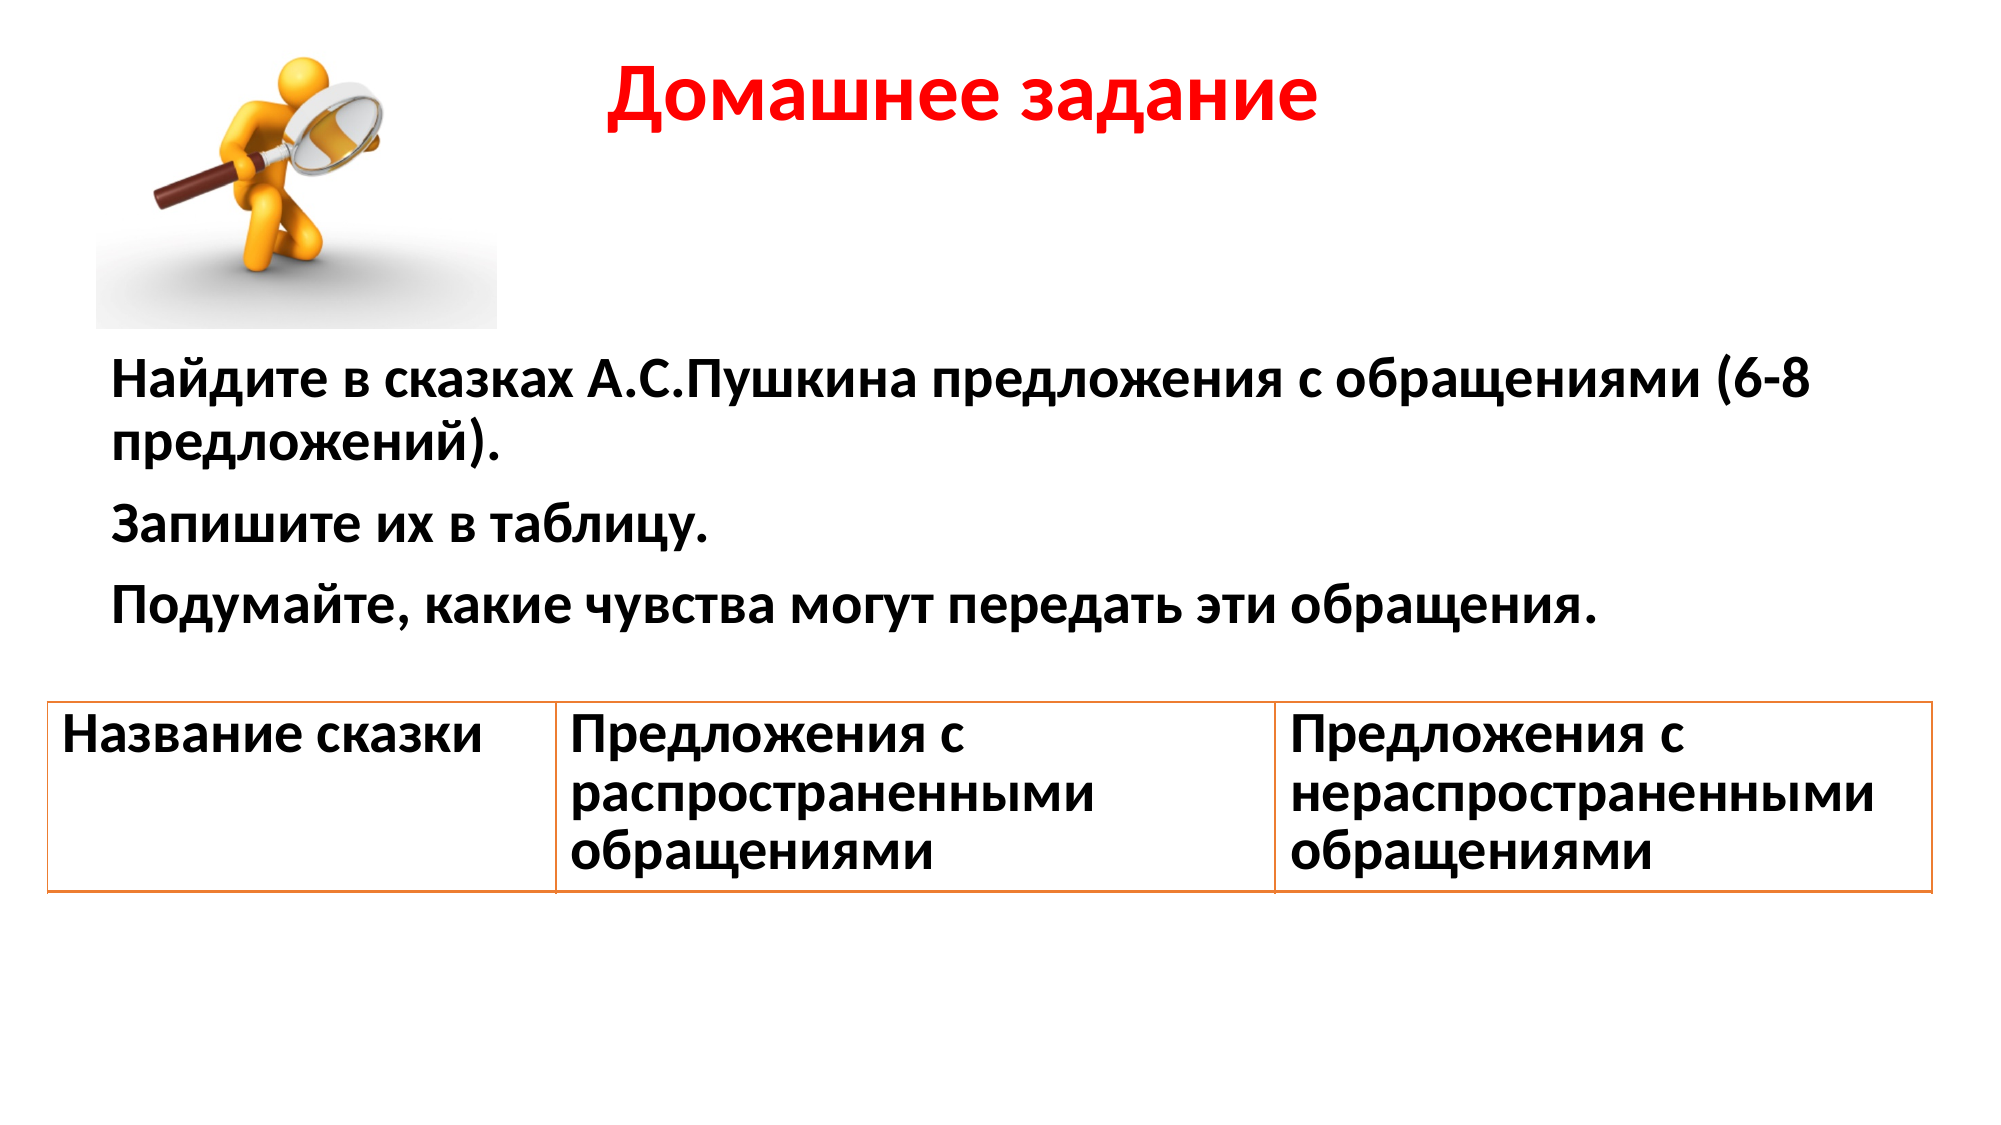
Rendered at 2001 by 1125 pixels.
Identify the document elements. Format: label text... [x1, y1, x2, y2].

title Домашнее задание [497, 39, 1714, 146]
table_header Название сказки [48, 703, 555, 890]
picture [96, 28, 497, 329]
subtitle Найдите в сказках А.С.Пушкина предложения с обращениями (6-8 предложений). Запишите их в таблицу. Подумайте, какие чувства могут передать эти обращения. [96, 339, 1839, 647]
table_header Предложения с распространенными обращениями [557, 703, 1274, 890]
table_header Предложения с нераспространенными обращениями [1276, 703, 1931, 890]
